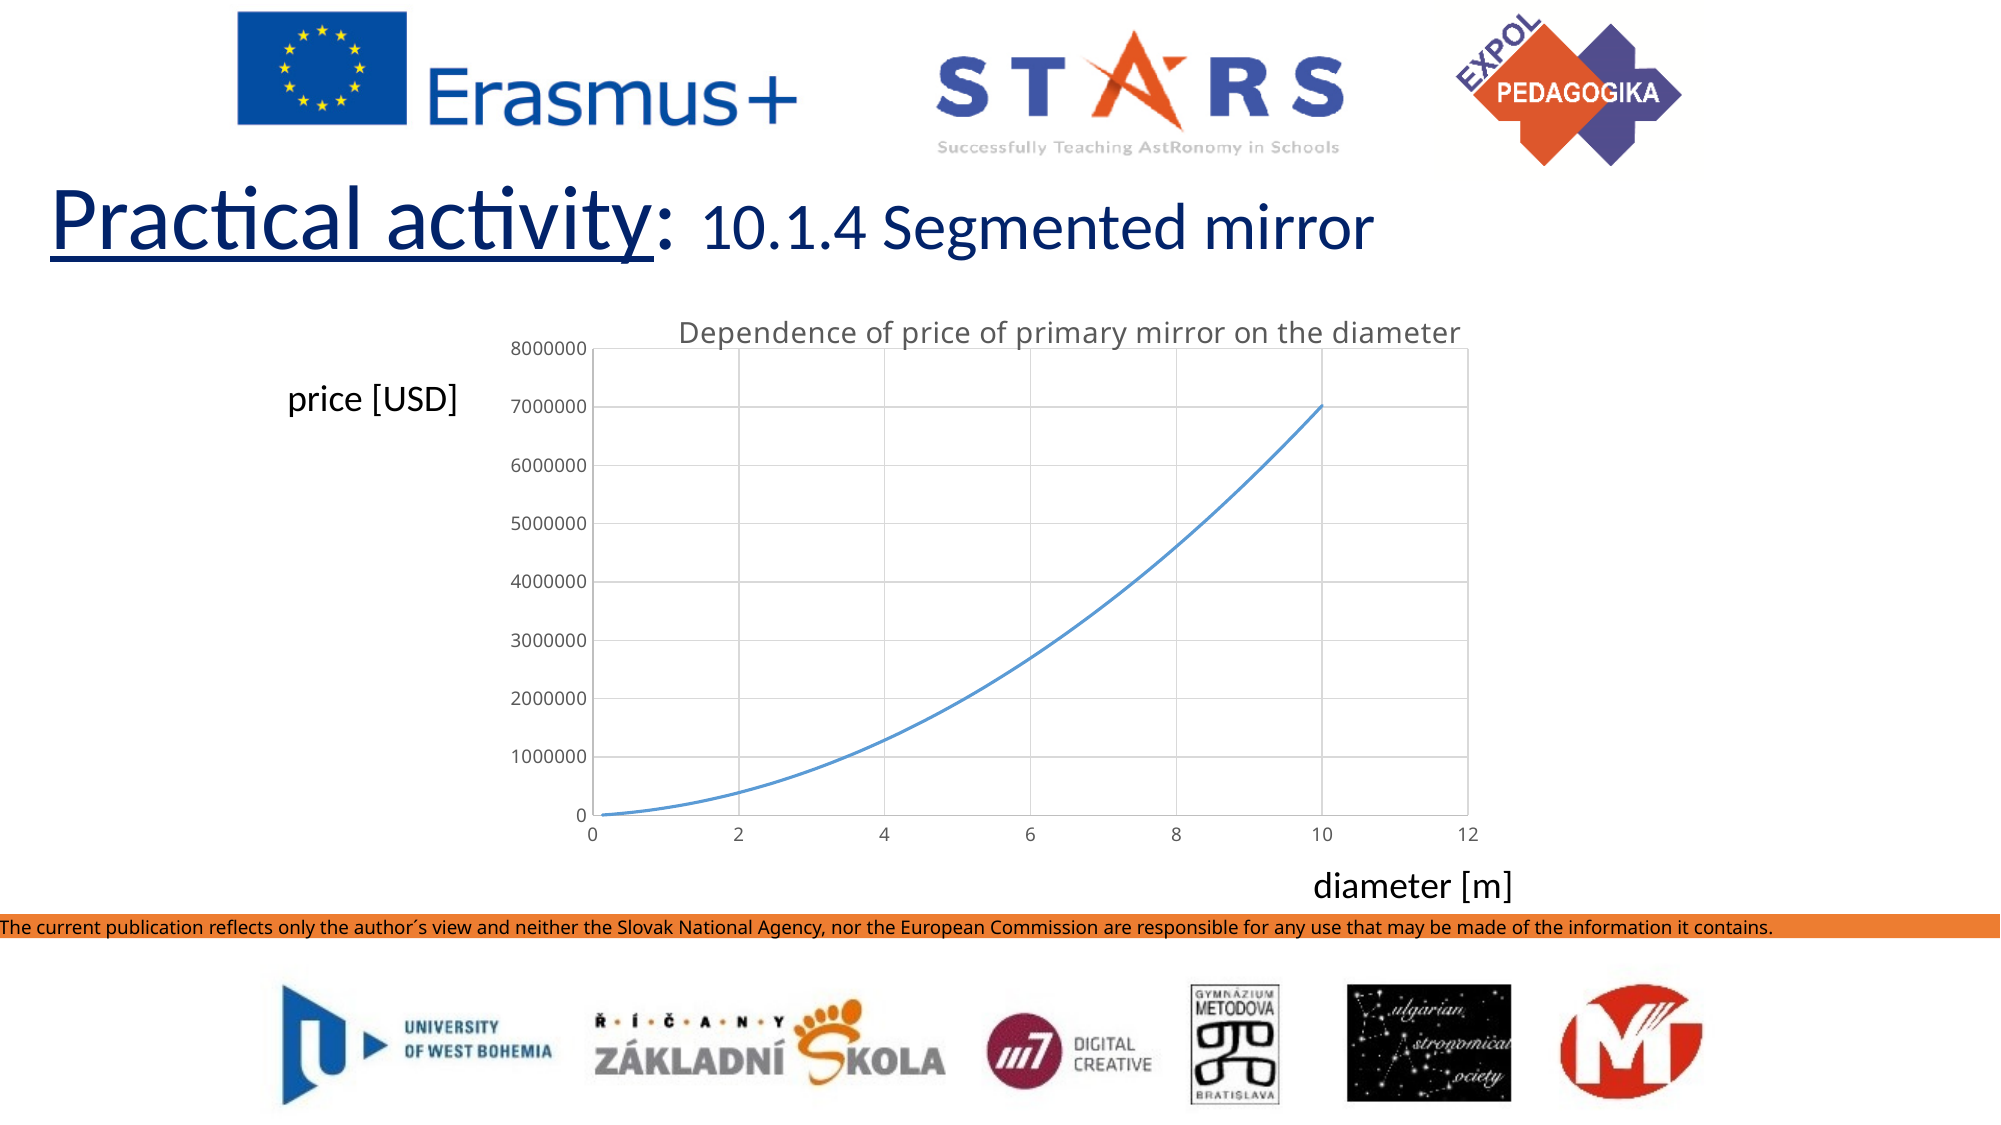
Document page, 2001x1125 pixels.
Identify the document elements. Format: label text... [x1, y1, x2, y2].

text_box Practical activity: 10.1.4 Segmented mirror [42, 151, 1960, 276]
text_box The current publication reflects only the author´s view and neither the Slovak National Agency, nor the European Commission are responsible for any use that may be made of the information it contains. [0, 914, 2000, 939]
picture [205, 0, 1795, 181]
text_box diameter [m] [1305, 853, 1522, 914]
picture [260, 954, 1743, 1125]
chart [488, 277, 1498, 871]
text_box price [USD] [279, 366, 467, 427]
